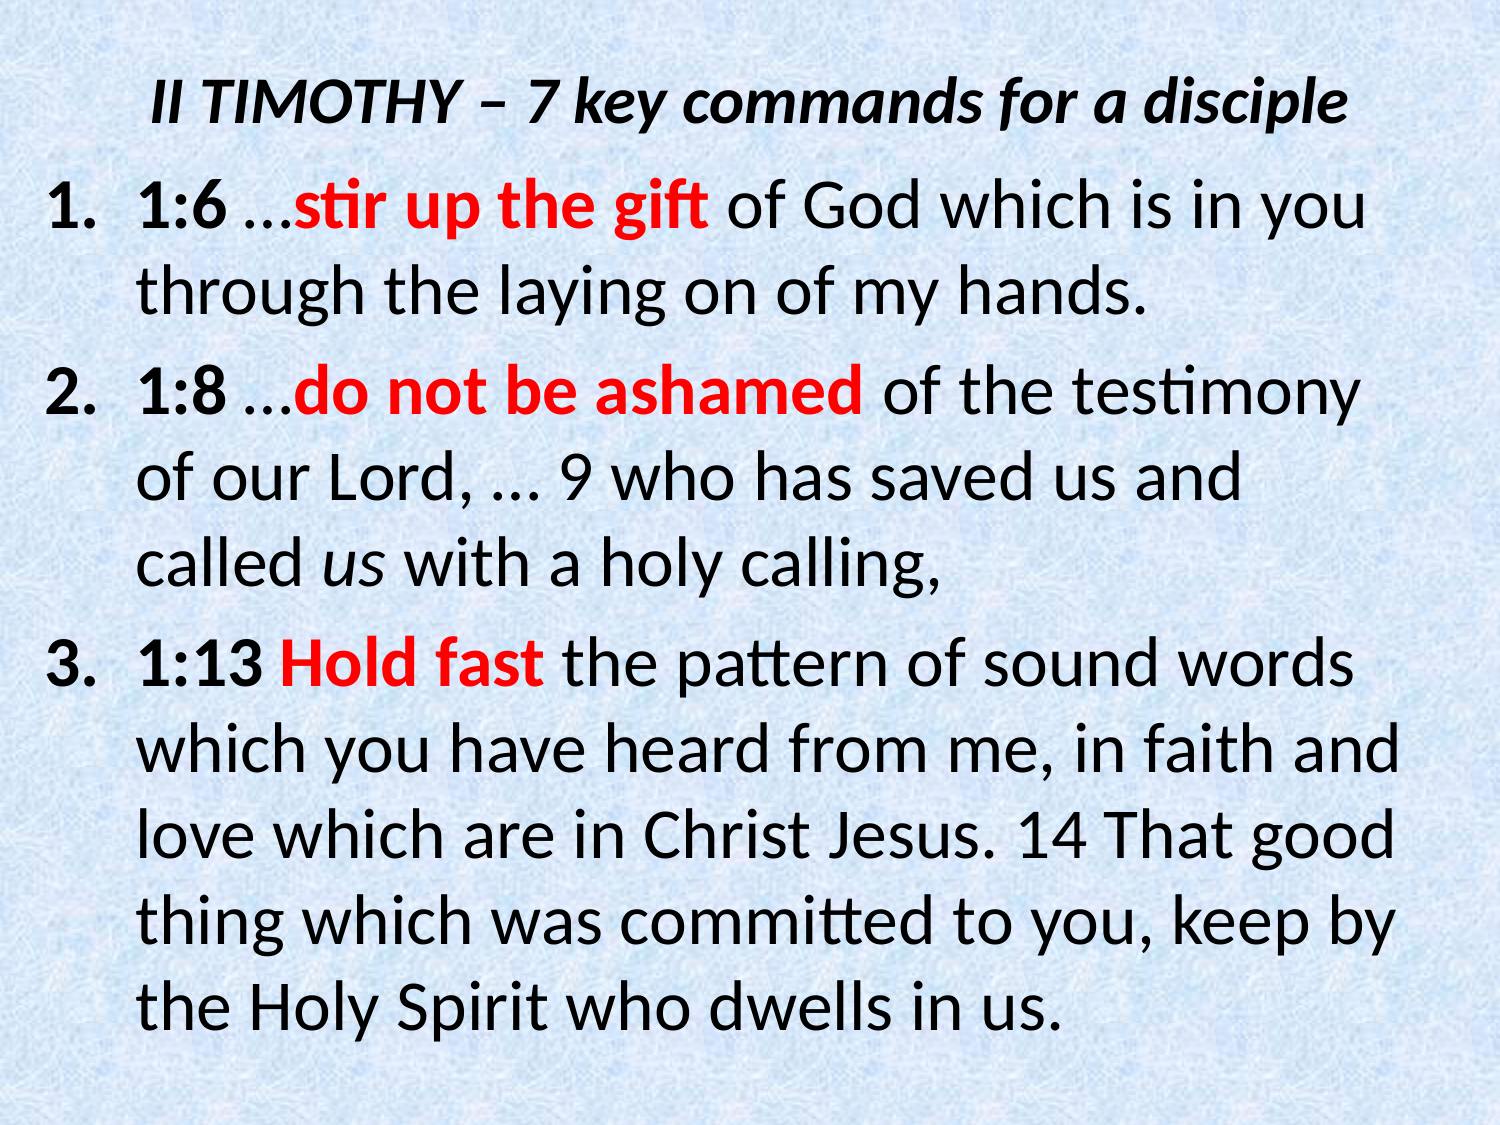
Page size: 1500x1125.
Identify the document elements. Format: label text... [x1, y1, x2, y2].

picture [0, 0, 1500, 1125]
list 1:6 …stir up the gift of God which is in you through the laying on of my hands. 1:8 …do not be ashamed of the testimony of our Lord, … 9 who has saved us and called us with a holy calling, 1:13 Hold fast the pattern of sound words which you have heard from me, in faith and love which are in Christ Jesus. 14 That good thing which was committed to you, keep by the Holy Spirit who dwells in us. [29, 149, 1436, 1083]
title II TIMOTHY – 7 key commands for a disciple [75, 45, 1425, 149]
